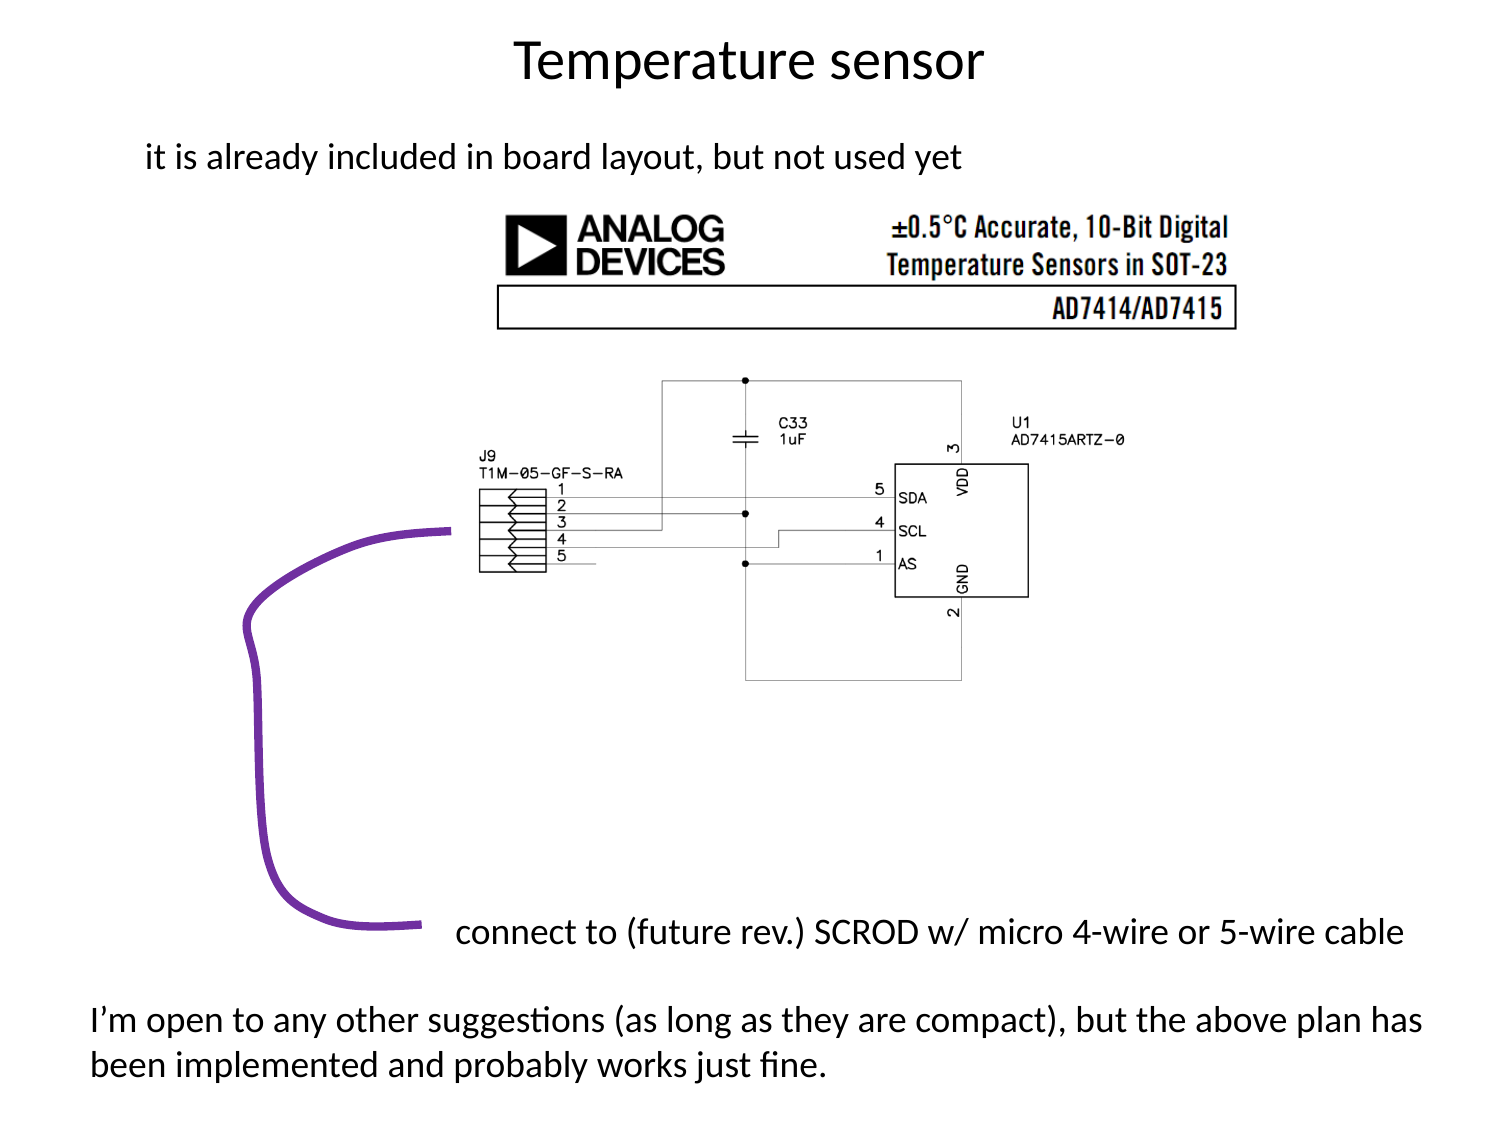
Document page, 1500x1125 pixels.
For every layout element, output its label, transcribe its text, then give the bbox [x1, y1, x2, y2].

text_box it is already included in board layout, but not used yet [130, 124, 979, 185]
picture [462, 362, 1130, 701]
text_box connect to (future rev.) SCROD w/ micro 4-wire or 5-wire cable [440, 899, 1421, 960]
picture [474, 176, 1247, 339]
text_box Temperature sensor [0, 12, 1500, 100]
text_box [244, 528, 452, 929]
text_box I’m open to any other suggestions (as long as they are compact), but the above plan has been implemented and probably works just fine. [75, 987, 1463, 1093]
